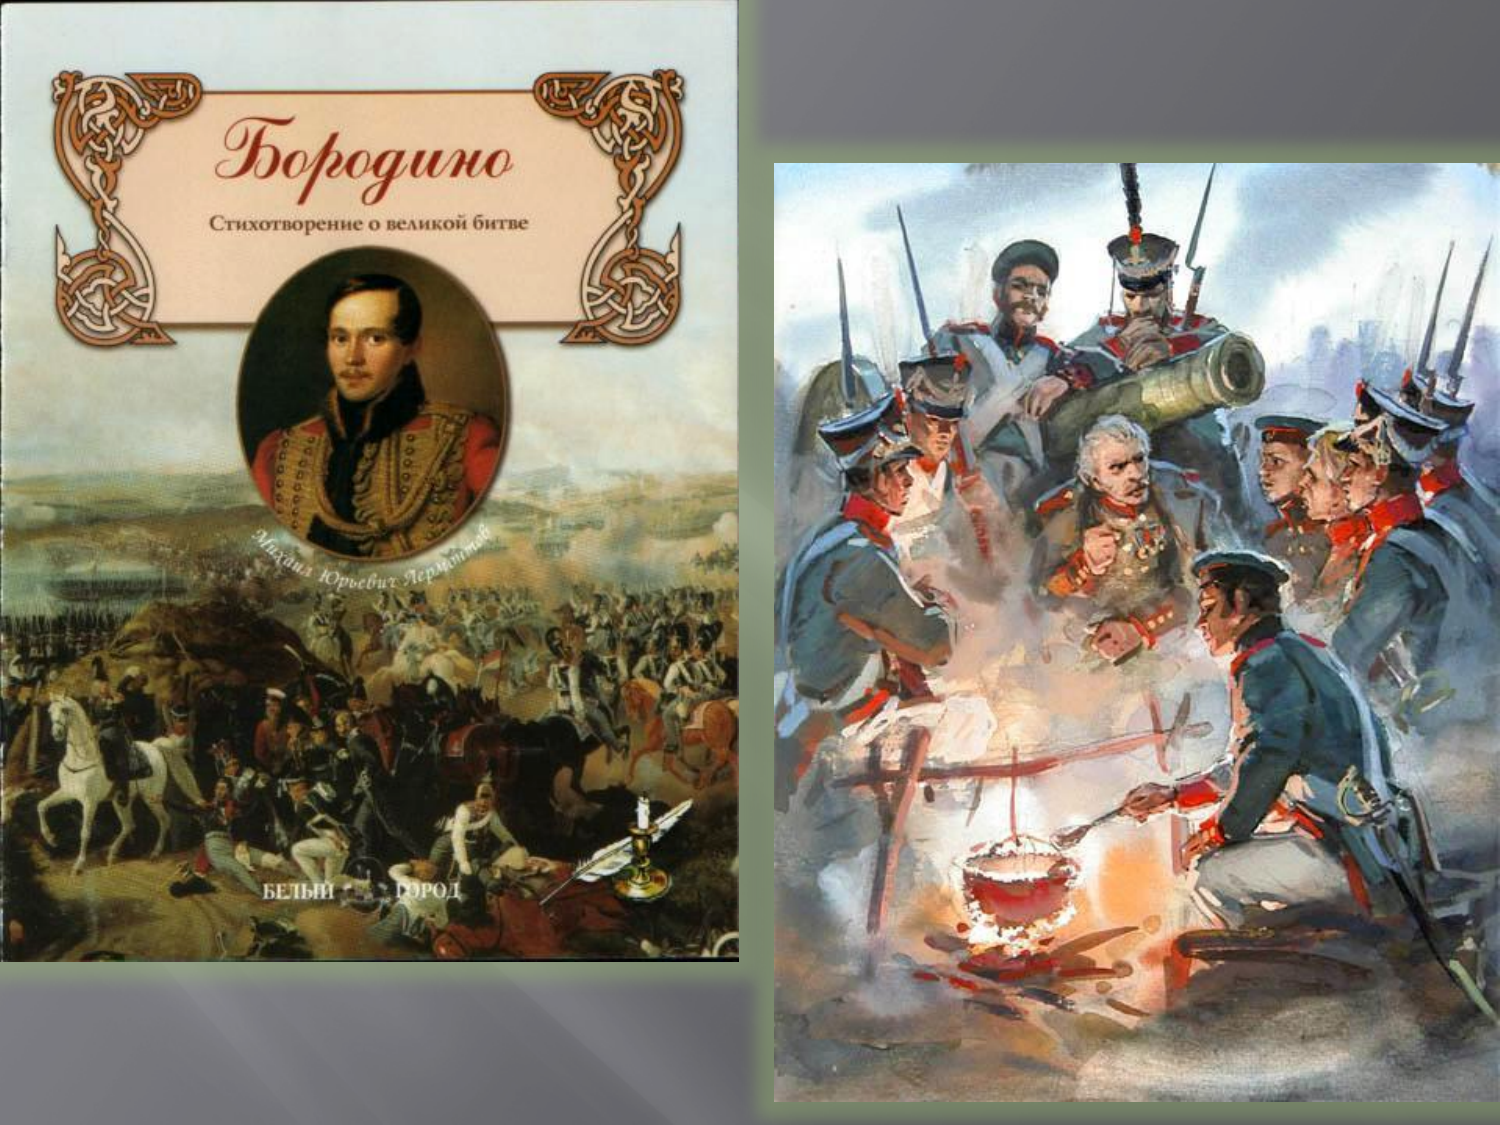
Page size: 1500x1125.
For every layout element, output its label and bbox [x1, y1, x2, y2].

picture [0, 0, 739, 962]
picture [774, 163, 1500, 1102]
